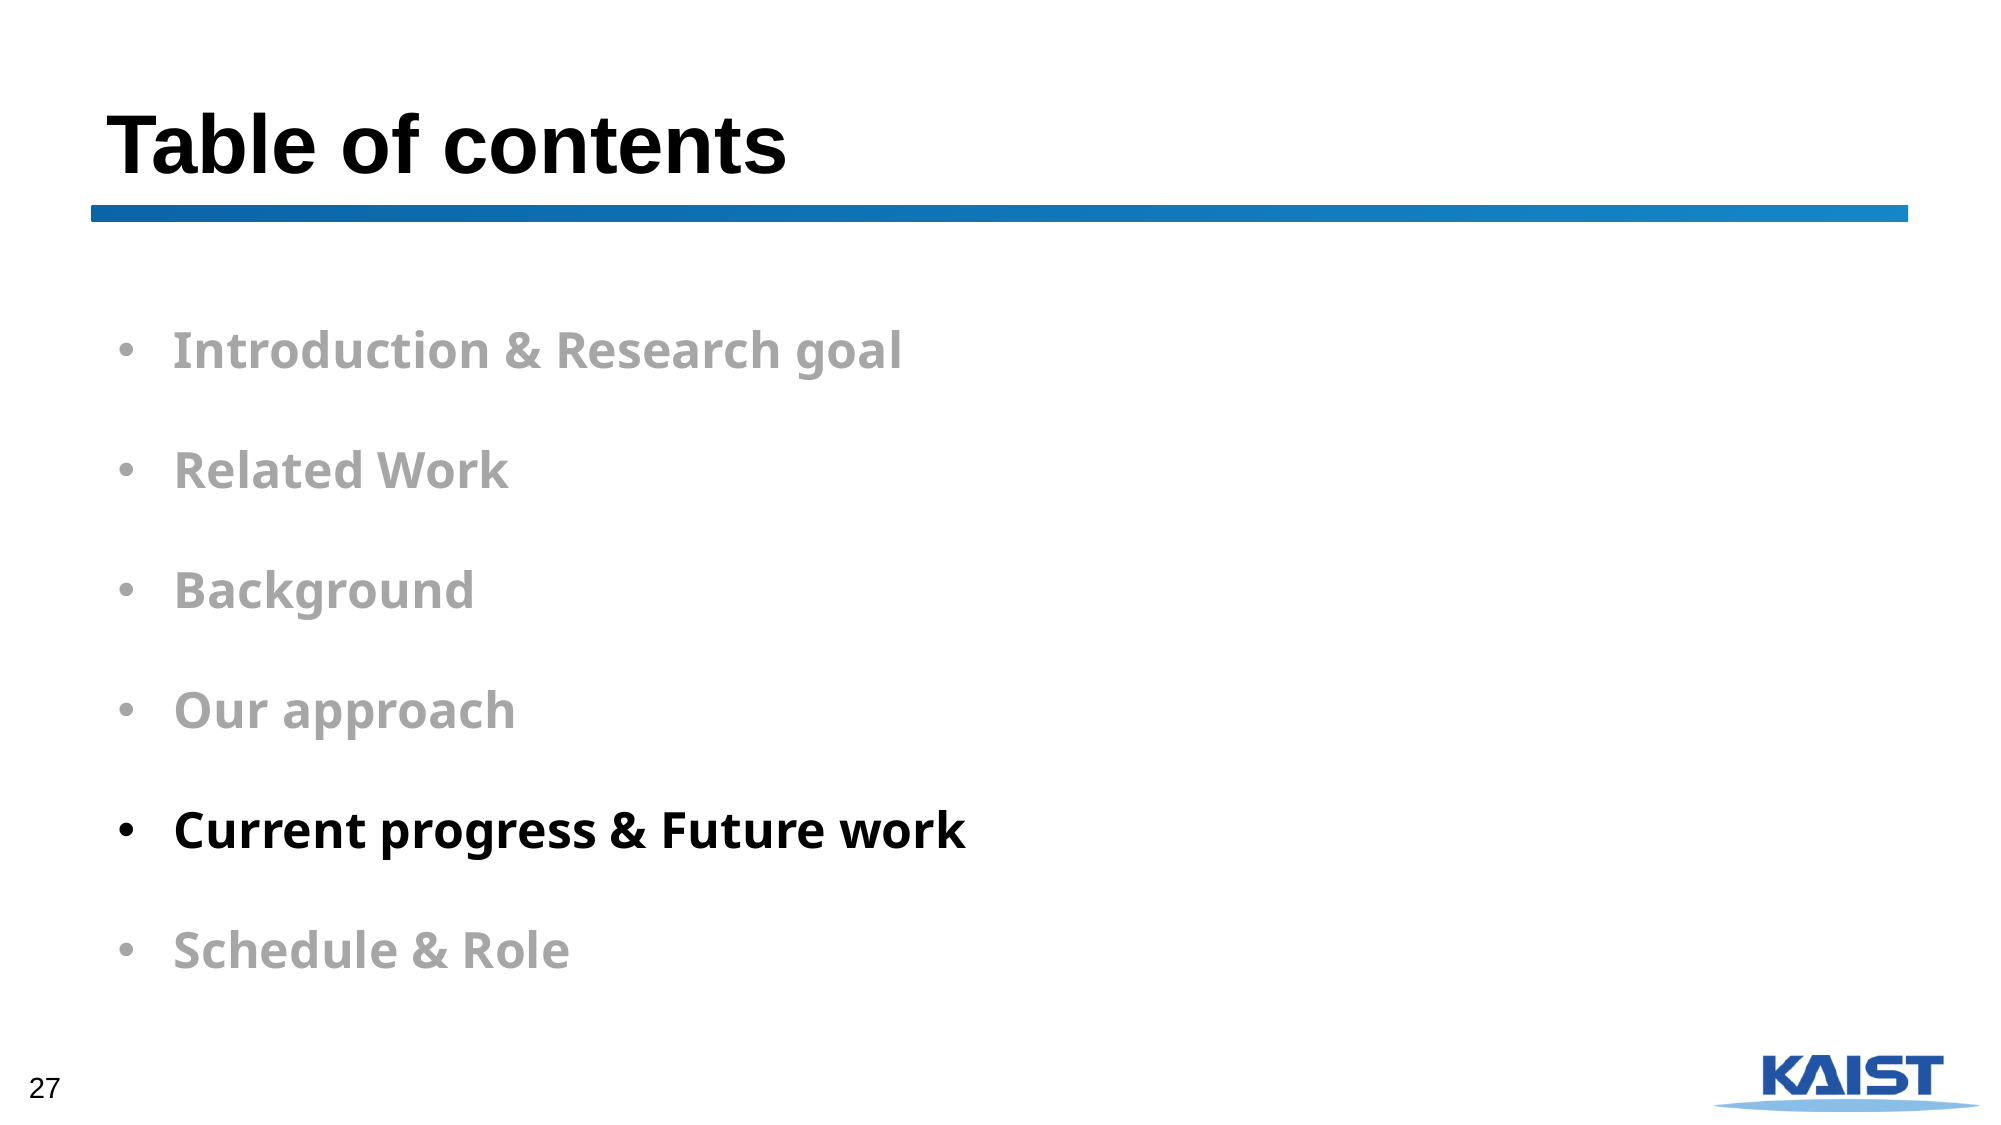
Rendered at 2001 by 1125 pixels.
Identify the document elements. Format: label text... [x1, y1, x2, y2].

title Table of contents [91, 48, 1903, 198]
picture [1713, 1055, 1980, 1112]
text_box Introduction & Research goal Related Work Background Our approach Current progress & Future work Schedule & Role [102, 251, 1915, 987]
